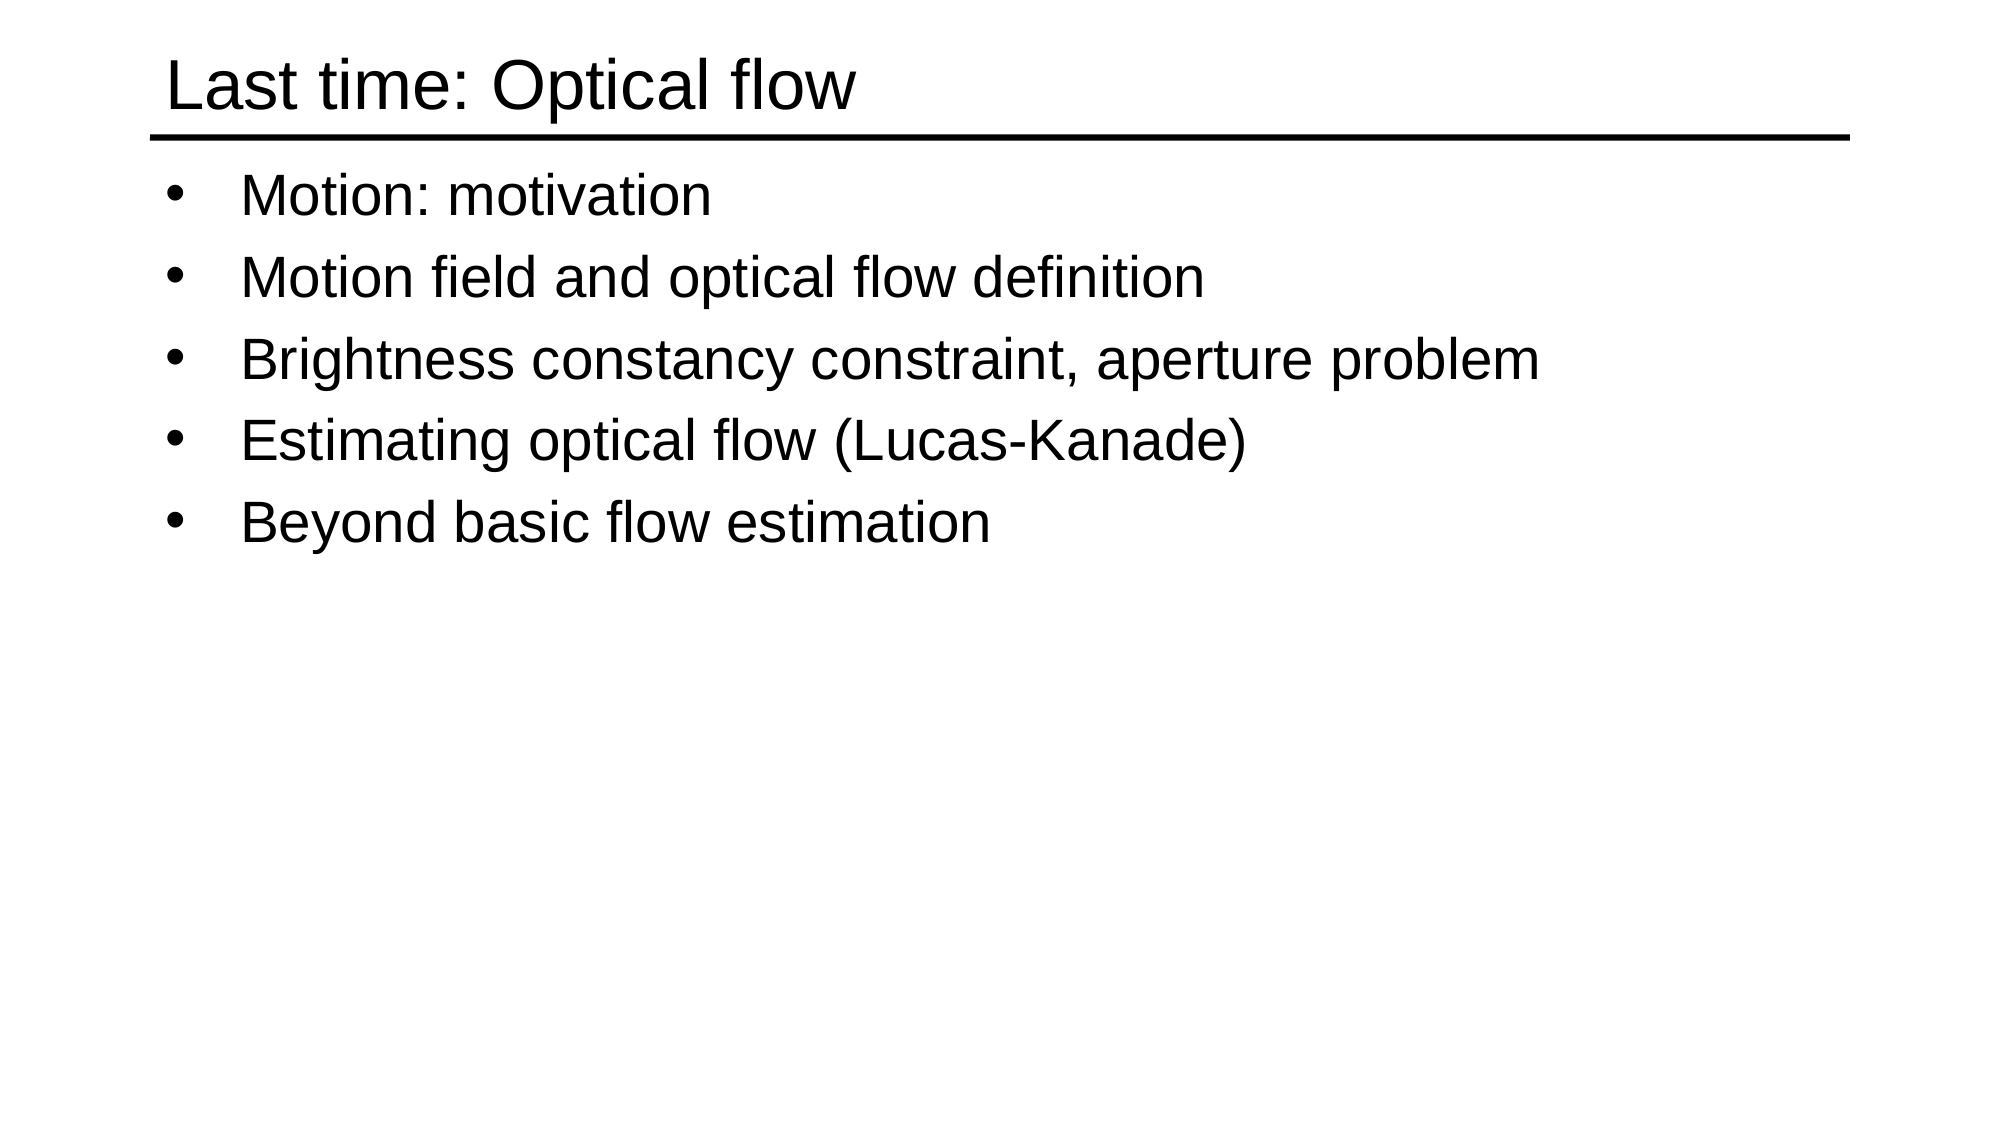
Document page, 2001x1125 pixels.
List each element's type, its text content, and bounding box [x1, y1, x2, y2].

list Motion: motivation Motion field and optical flow definition Brightness constancy constraint, aperture problem Estimating optical flow (Lucas-Kanade) Beyond basic flow estimation [149, 149, 1851, 1013]
title Last time: Optical flow [149, 12, 1851, 149]
